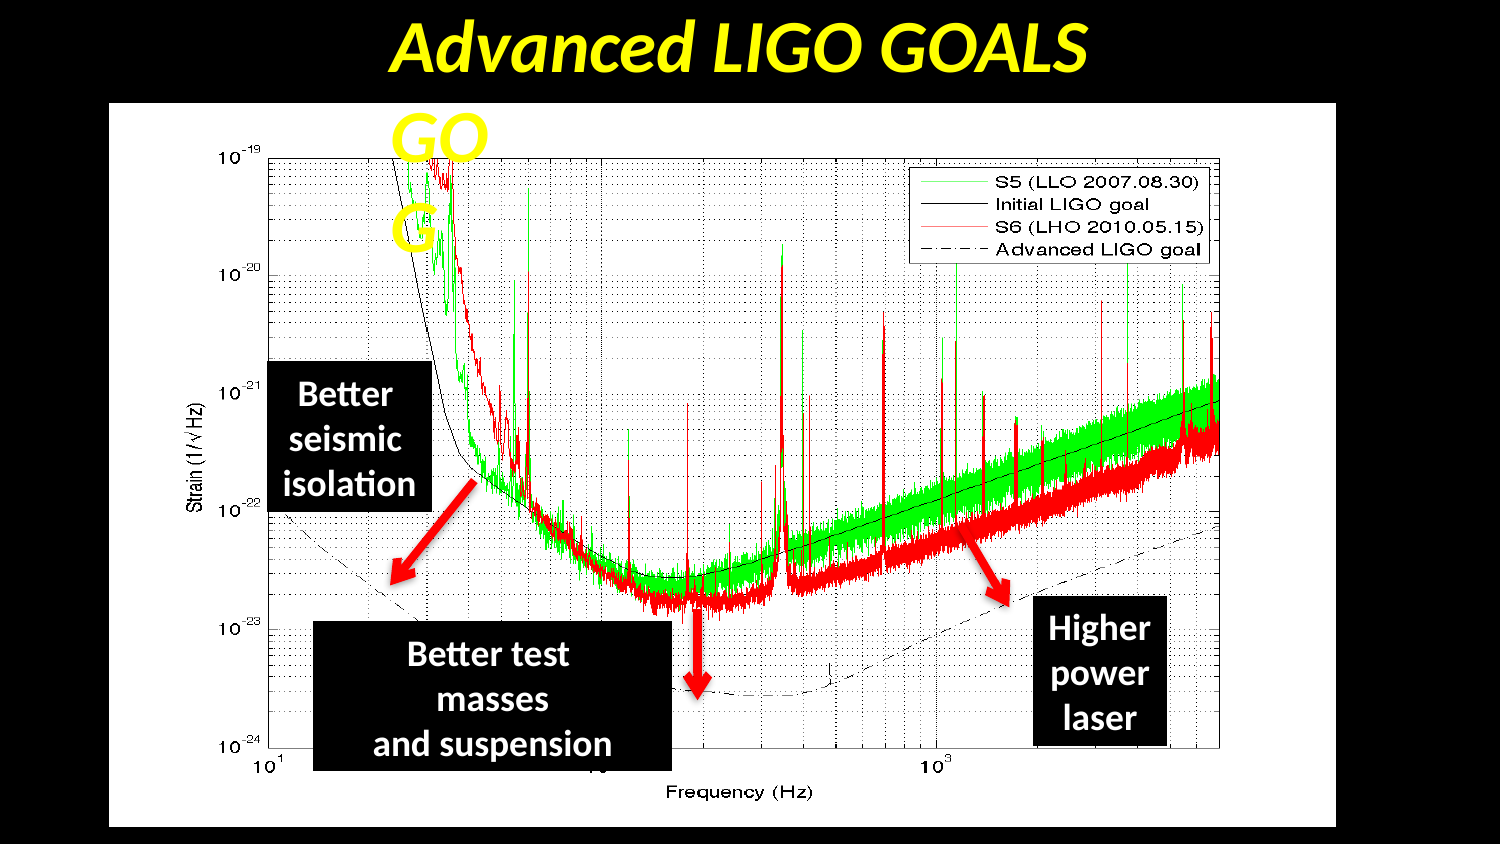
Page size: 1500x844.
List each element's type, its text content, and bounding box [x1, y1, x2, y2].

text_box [389, 480, 475, 586]
text_box Advanced LIGO GOALS GO G [375, 0, 1121, 101]
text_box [960, 524, 1010, 608]
picture [109, 103, 1336, 827]
